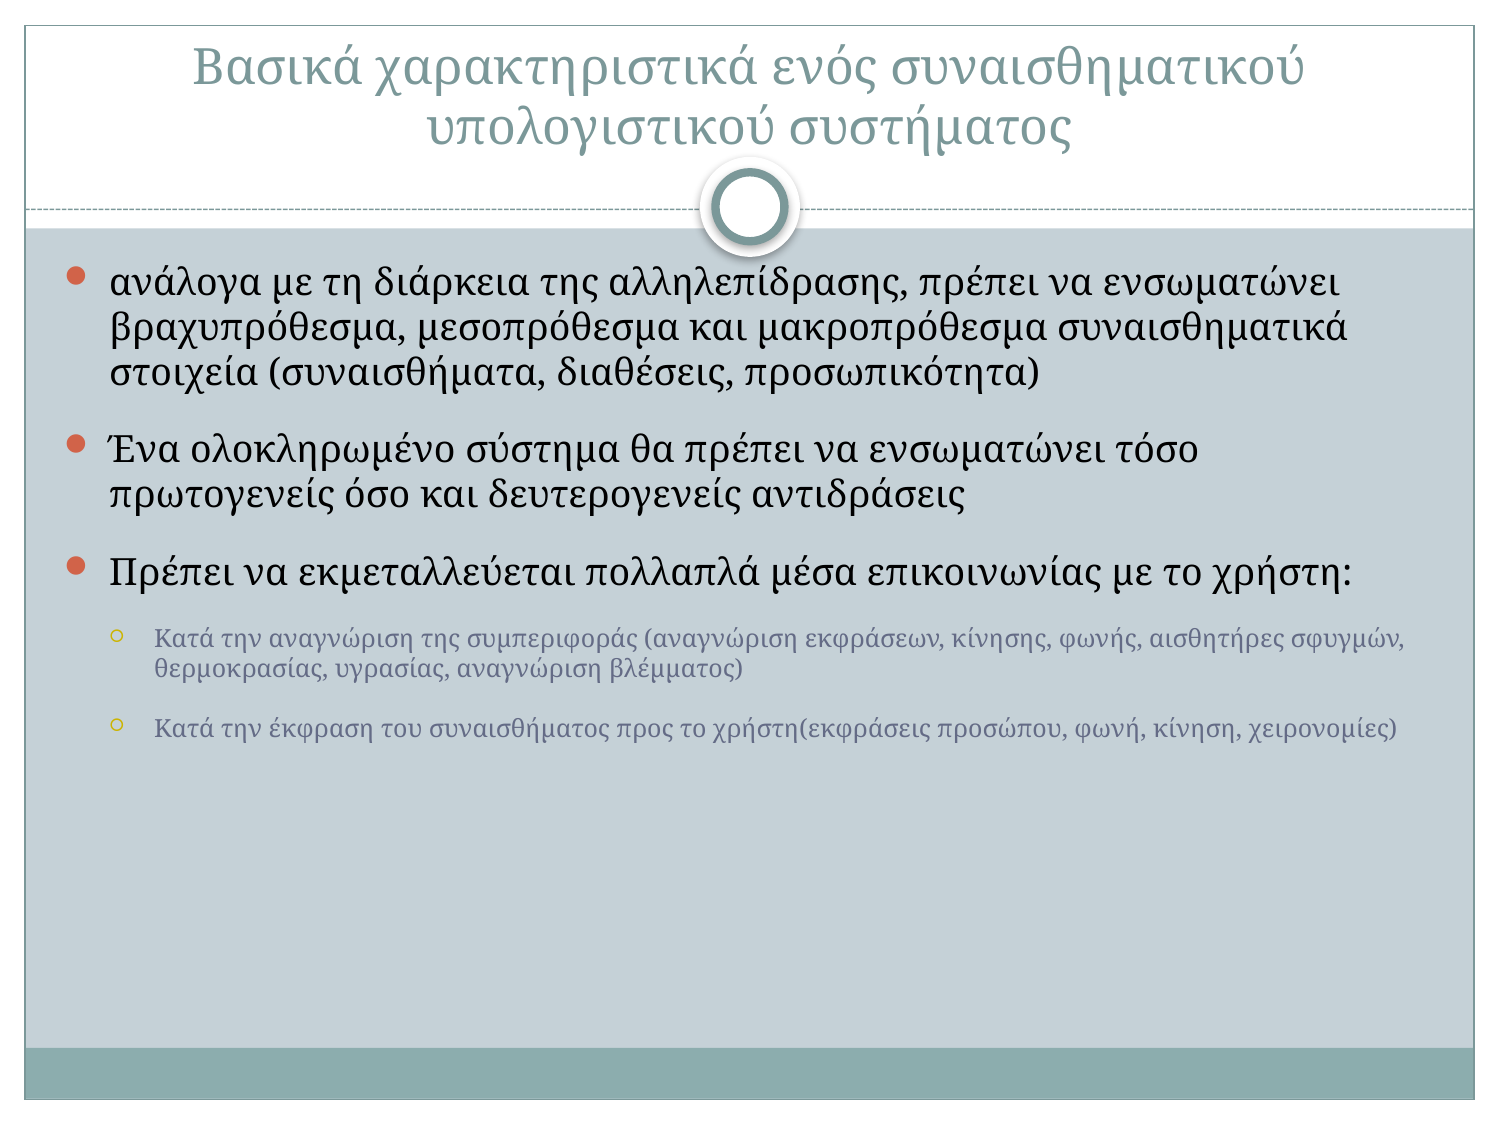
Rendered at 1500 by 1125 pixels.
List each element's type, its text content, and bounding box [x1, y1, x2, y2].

title Βασικά χαρακτηριστικά ενός συναισθηματικού υπολογιστικού συστήματος [49, 37, 1450, 162]
list ανάλογα με τη διάρκεια της αλληλεπίδρασης, πρέπει να ενσωματώνει βραχυπρόθεσμα, μεσοπρόθεσμα και μακροπρόθεσμα συναισθηματικά στοιχεία (συναισθήματα, διαθέσεις, προσωπικότητα) Ένα ολοκληρωμένο σύστημα θα πρέπει να ενσωματώνει τόσο πρωτογενείς όσο και δευτερογενείς αντιδράσεις Πρέπει να εκμεταλλεύεται πολλαπλά μέσα επικοινωνίας με το χρήστη: Κατά την αναγνώριση της συμπεριφοράς (αναγνώριση εκφράσεων, κίνησης, φωνής, αισθητήρες σφυγμών, θερμοκρασίας, υγρασίας, αναγνώριση βλέμματος) Κατά την έκφραση του συναισθήματος προς το χρήστη(εκφράσεις προσώπου, φωνή, κίνηση, χειρονομίες) [49, 250, 1445, 1001]
